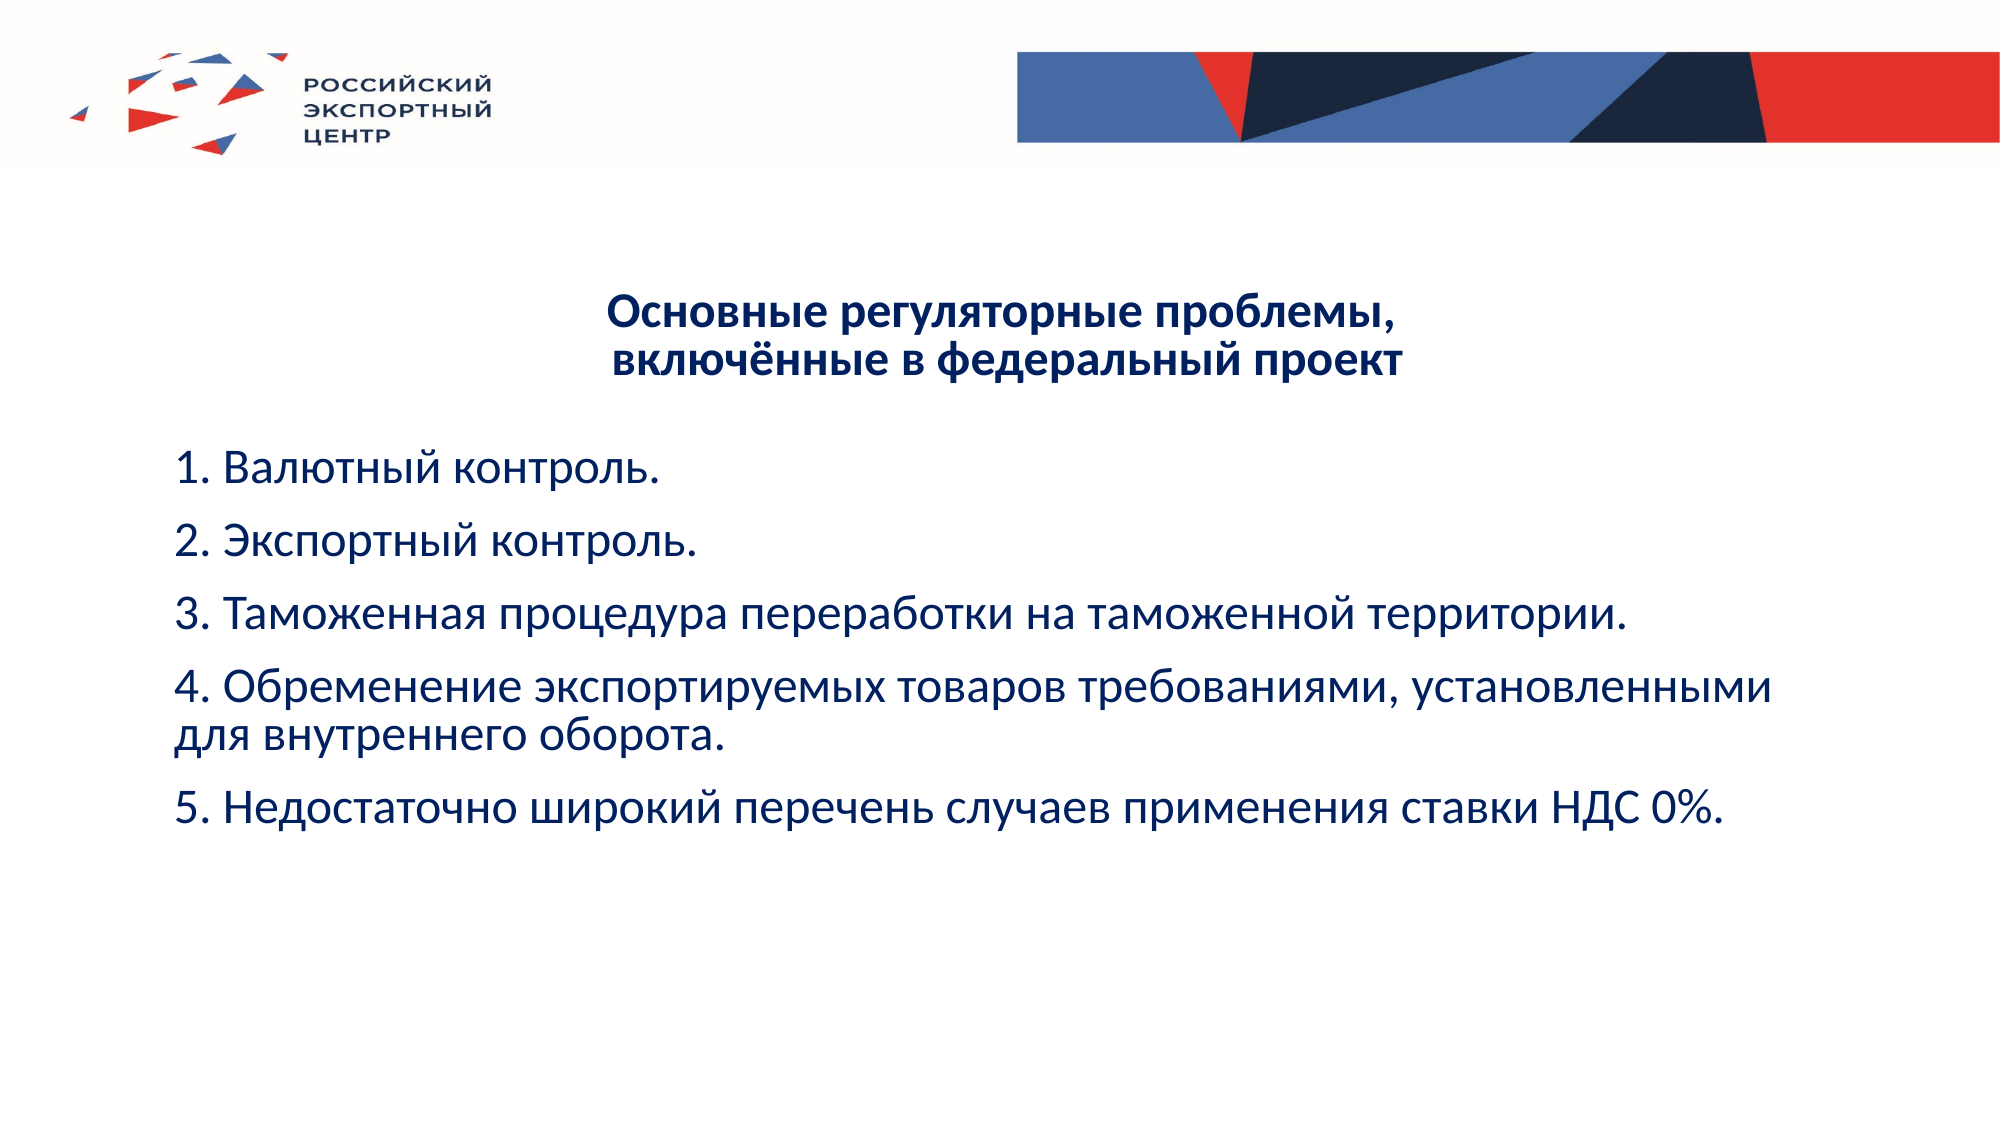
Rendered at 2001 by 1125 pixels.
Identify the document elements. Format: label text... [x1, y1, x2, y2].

picture [0, 0, 2000, 165]
text_box Основные регуляторные проблемы, включённые в федеральный проект 1. Валютный контроль. 2. Экспортный контроль. 3. Таможенная процедура переработки на таможенной территории. 4. Обременение экспортируемых товаров требованиями, установленными для внутреннего оборота. 5. Недостаточно широкий перечень случаев применения ставки НДС 0%. [159, 281, 1856, 841]
